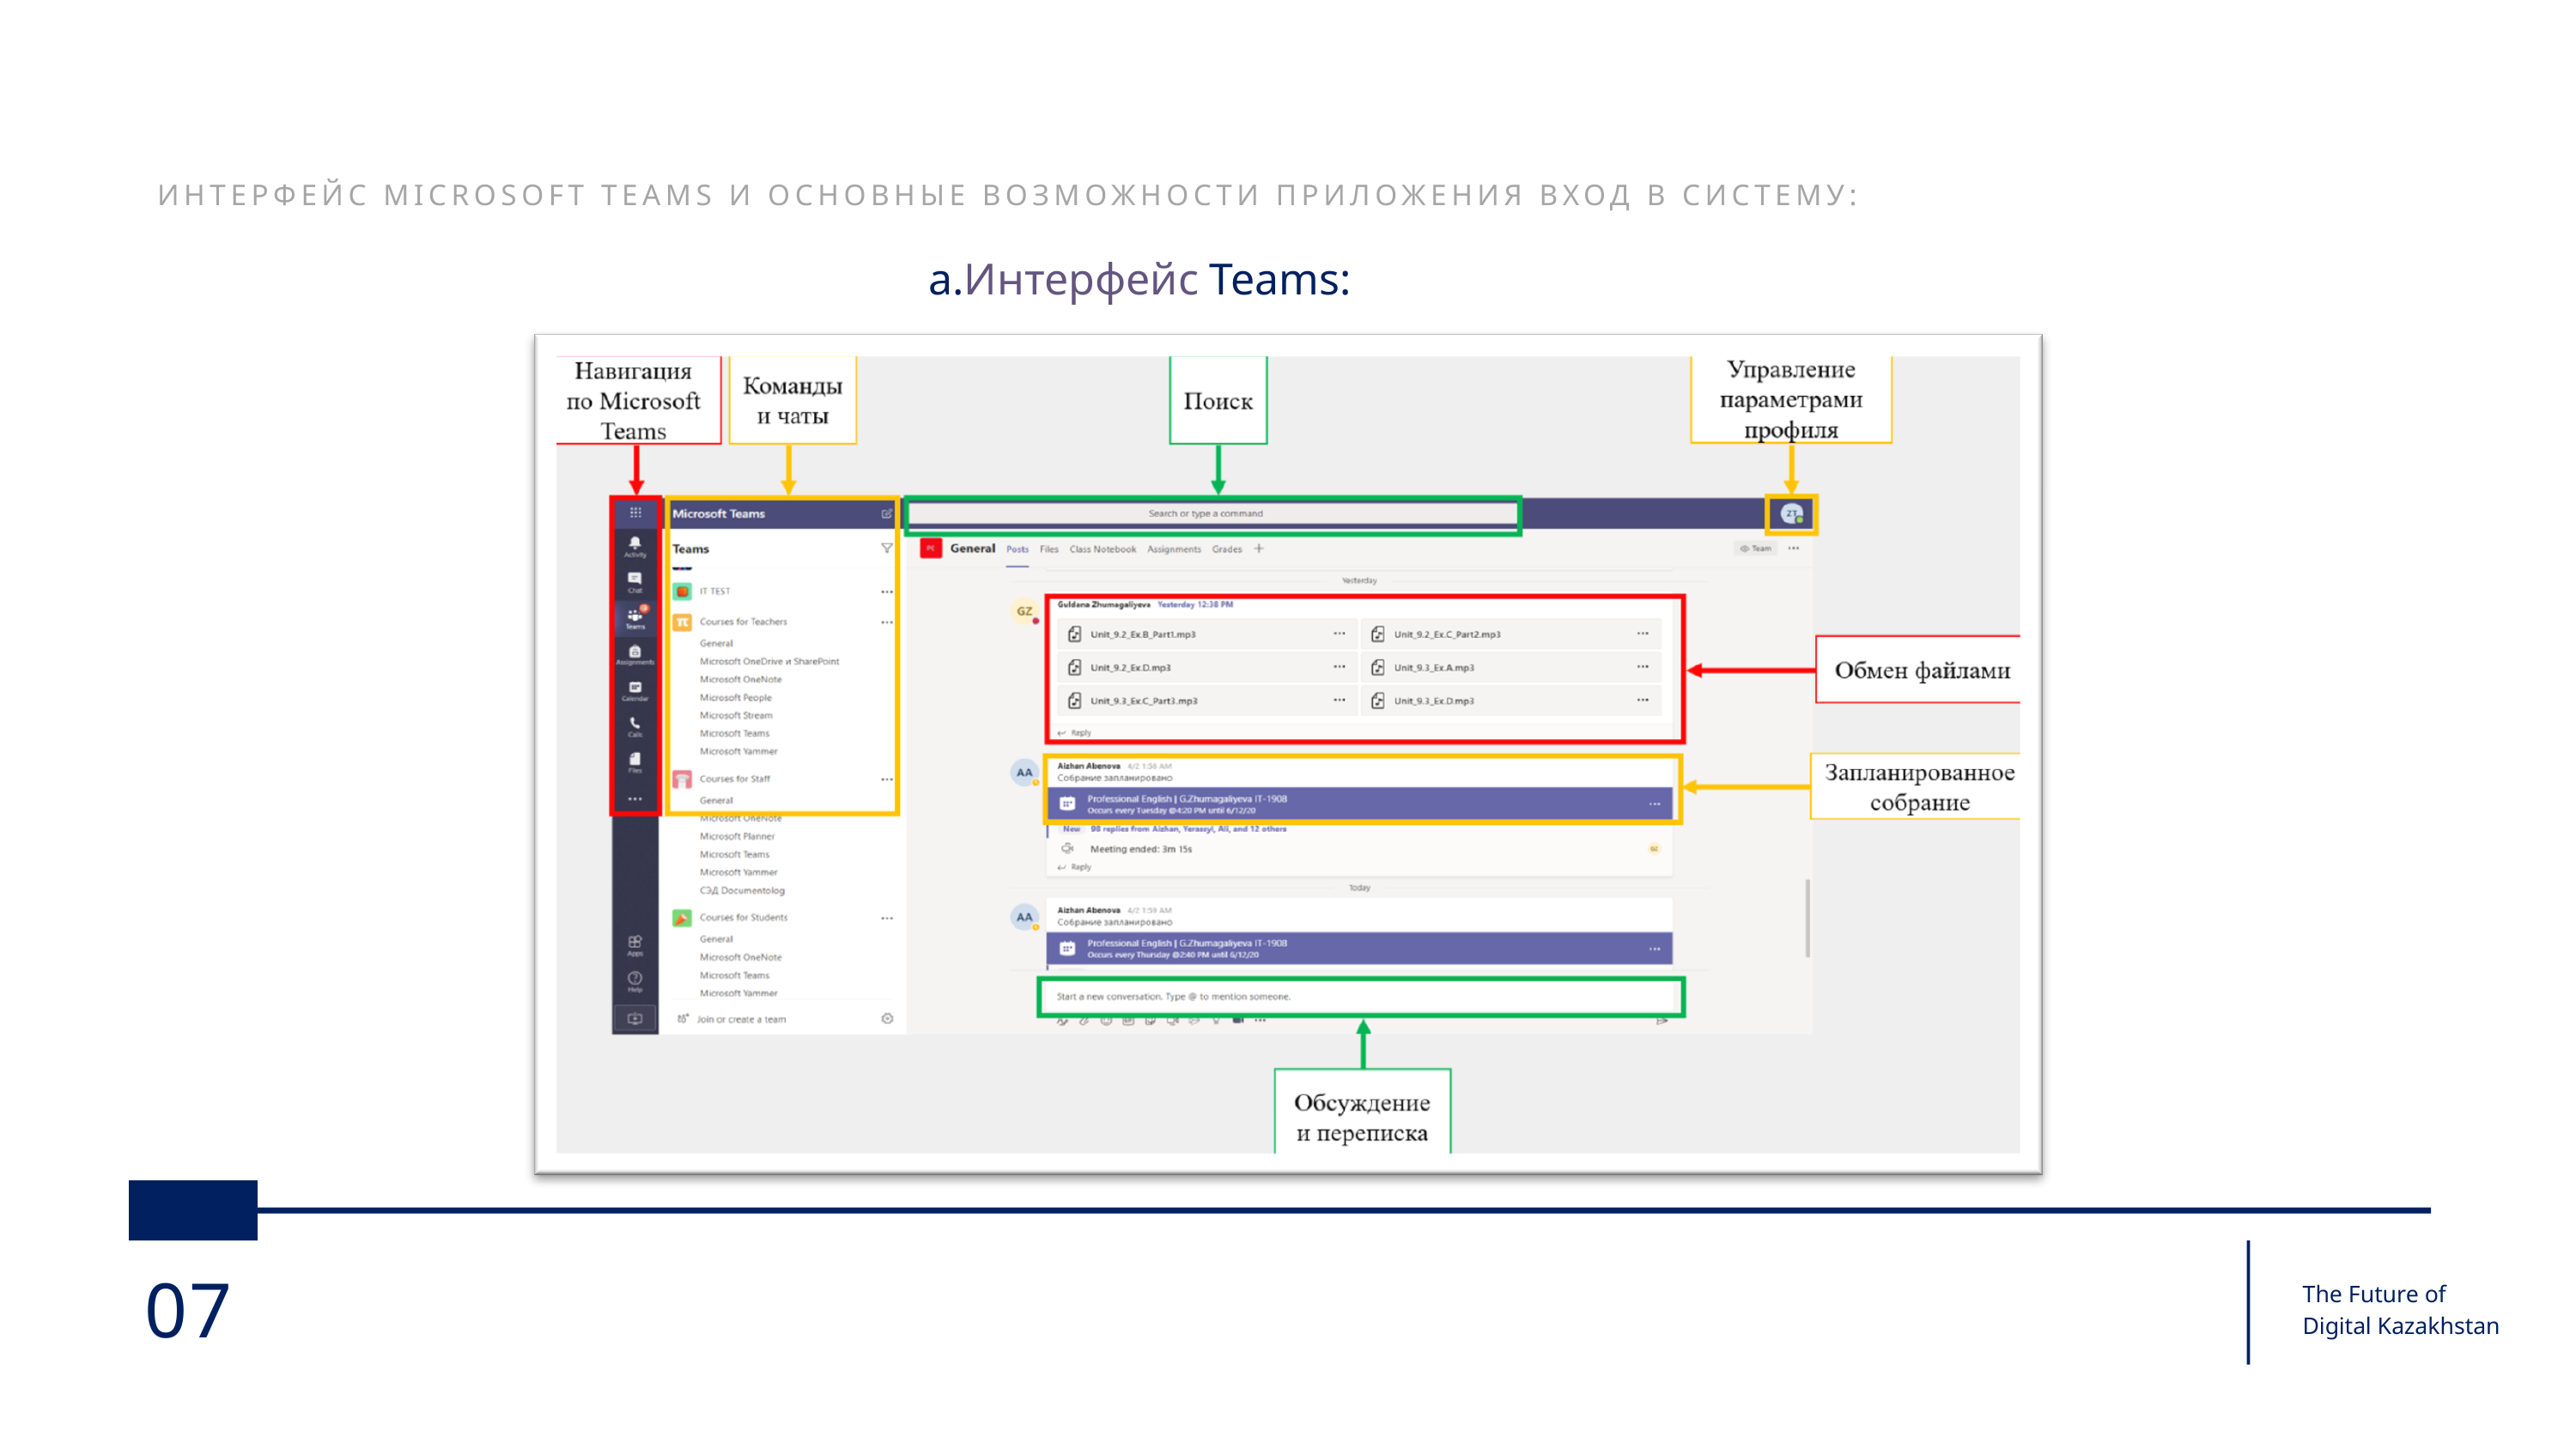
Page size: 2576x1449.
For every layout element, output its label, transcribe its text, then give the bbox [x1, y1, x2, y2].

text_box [2246, 1240, 2504, 1371]
text_box 07 [144, 1247, 627, 1354]
text_box а.Интерфейс Teams: [1310, 246, 1592, 311]
text_box ИНТЕРФЕЙС MICROSOFT TEAMS И ОСНОВНЫЕ ВОЗМОЖНОСТИ ПРИЛОЖЕНИЯ ВХОД В СИСТЕМУ: [1310, 166, 2363, 257]
text_box а.Интерфейс Teams: [915, 246, 1249, 311]
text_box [1249, 59, 1310, 324]
picture [519, 324, 2057, 1194]
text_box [1249, 1194, 1310, 1449]
text_box ИНТЕРФЕЙС MICROSOFT TEAMS И ОСНОВНЫЕ ВОЗМОЖНОСТИ ПРИЛОЖЕНИЯ ВХОД В СИСТЕМУ: [144, 166, 1249, 257]
